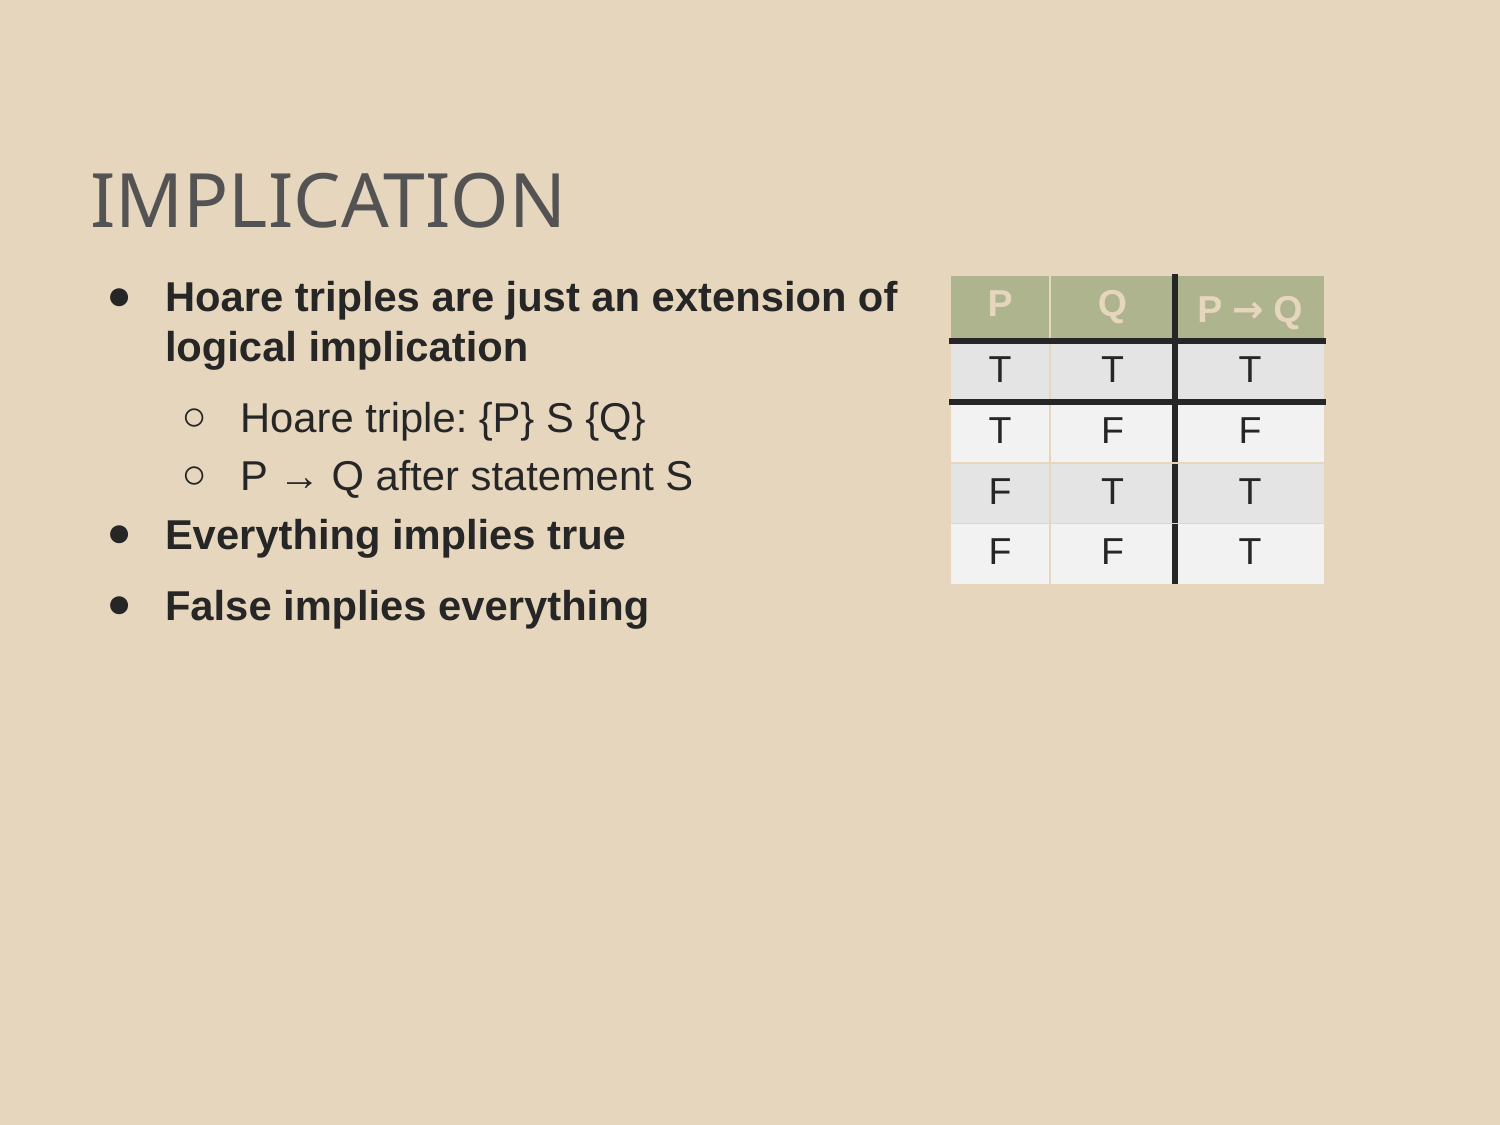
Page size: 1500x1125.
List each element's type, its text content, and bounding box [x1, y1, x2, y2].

table_header P → Q [1178, 276, 1324, 338]
table_cell T [1178, 464, 1324, 523]
table_cell T [1178, 344, 1324, 399]
table_cell T [1051, 344, 1172, 399]
table_cell T [951, 405, 1049, 462]
table_header Q [1051, 276, 1172, 338]
list Hoare triples are just an extension of logical implication Hoare triple: {P} S {Q} P → Q after statement S Everything implies true False implies everything [75, 262, 938, 1005]
table_cell F [1051, 524, 1172, 584]
table_cell F [951, 524, 1049, 584]
table_header P [951, 276, 1049, 338]
table_cell T [1051, 464, 1172, 523]
table_cell F [951, 464, 1049, 523]
table_cell F [1051, 405, 1172, 462]
table_cell F [1178, 405, 1324, 462]
table_cell T [1178, 524, 1324, 584]
table_cell T [951, 344, 1049, 399]
title IMPLICATION [75, 25, 1025, 250]
